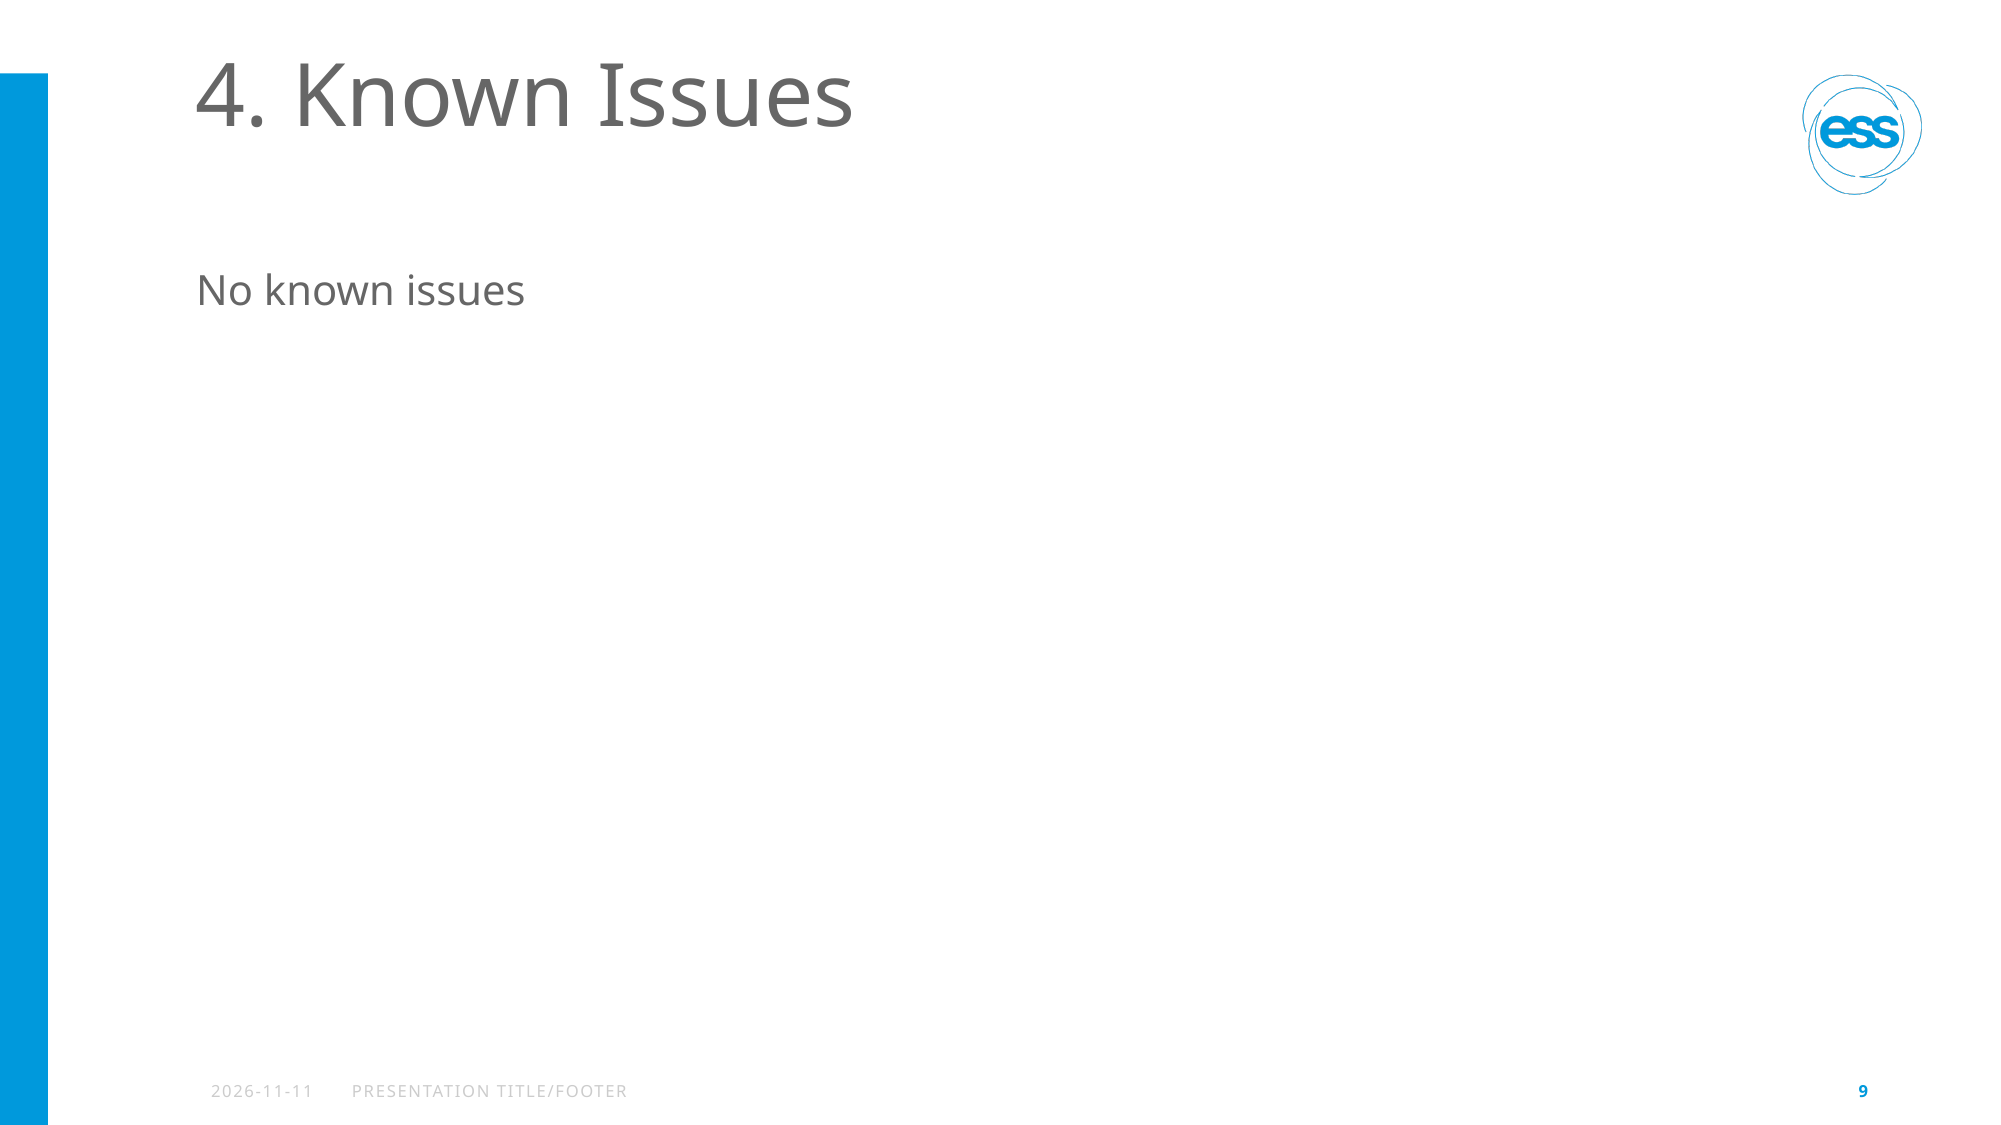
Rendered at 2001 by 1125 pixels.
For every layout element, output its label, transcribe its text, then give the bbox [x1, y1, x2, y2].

footer PRESENTATION TITLE/FOOTER [336, 1062, 1046, 1123]
title 4. Known Issues [181, 43, 1717, 152]
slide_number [196, 1062, 333, 1123]
slide_number 9 [1432, 1062, 1883, 1123]
list No known issues [179, 256, 1716, 1039]
